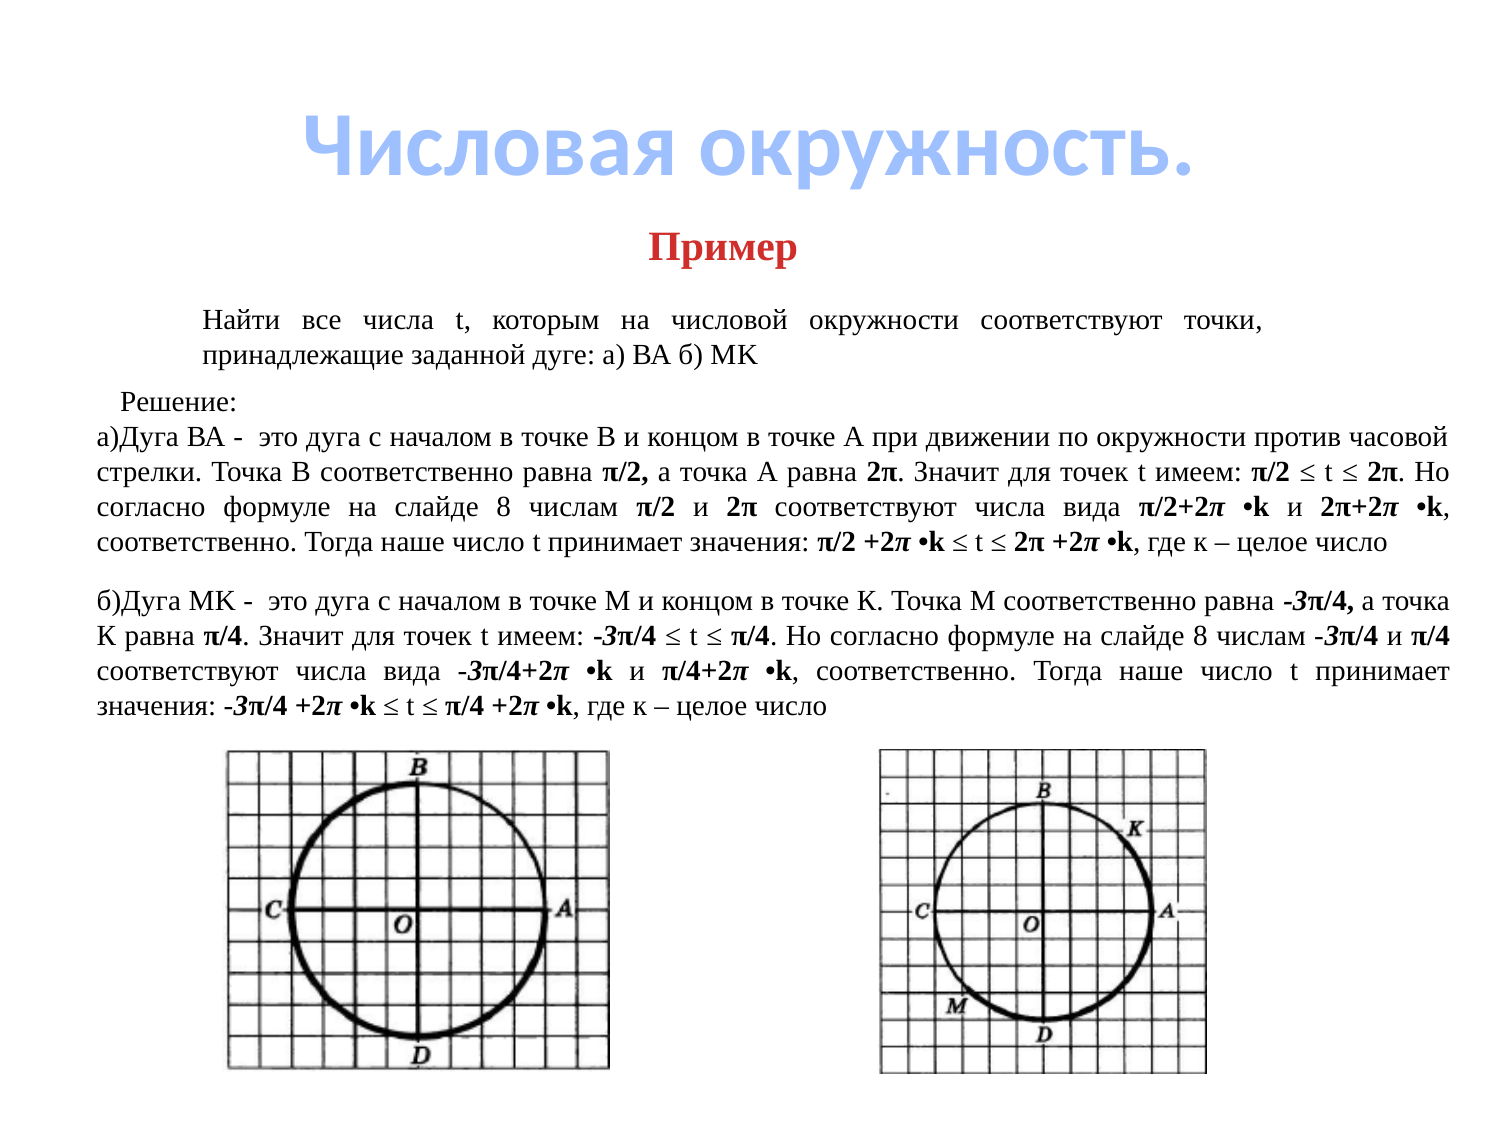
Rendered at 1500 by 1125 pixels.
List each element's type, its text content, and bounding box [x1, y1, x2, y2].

title Числовая окружность. [75, 45, 1425, 233]
text_box б)Дуга МK - это дуга с началом в точке М и концом в точке К. Точка М соответственно равна -3π/4, а точка К равна π/4. Значит для точек t имеем: -3π/4 ≤ t ≤ π/4. Но согласно формуле на слайде 8 числам -3π/4 и π/4 соответствуют числа вида -3π/4+2π •k и π/4+2π •k, соответственно. Тогда наше число t принимает значения: -3π/4 +2π •k ≤ t ≤ π/4 +2π •k, где к – целое число [81, 574, 1465, 729]
text_box Найти все числа t, которым на числовой окружности соответствуют точки, принадлежащие заданной дуге: а) ВА б) МK [187, 292, 1278, 378]
text_box а)Дуга ВА - это дуга с началом в точке В и концом в точке А при движении по окружности против часовой стрелки. Точка В соответственно равна π/2, а точка А равна 2π. Значит для точек t имеем: π/2 ≤ t ≤ 2π. Но согласно формуле на слайде 8 числам π/2 и 2π соответствуют числа вида π/2+2π •k и 2π+2π •k, соответственно. Тогда наше число t принимает значения: π/2 +2π •k ≤ t ≤ 2π +2π •k, где к – целое число [81, 410, 1465, 565]
text_box Пример [633, 210, 814, 276]
text_box Решение: [105, 374, 610, 410]
picture [878, 749, 1208, 1074]
picture [222, 749, 610, 1072]
